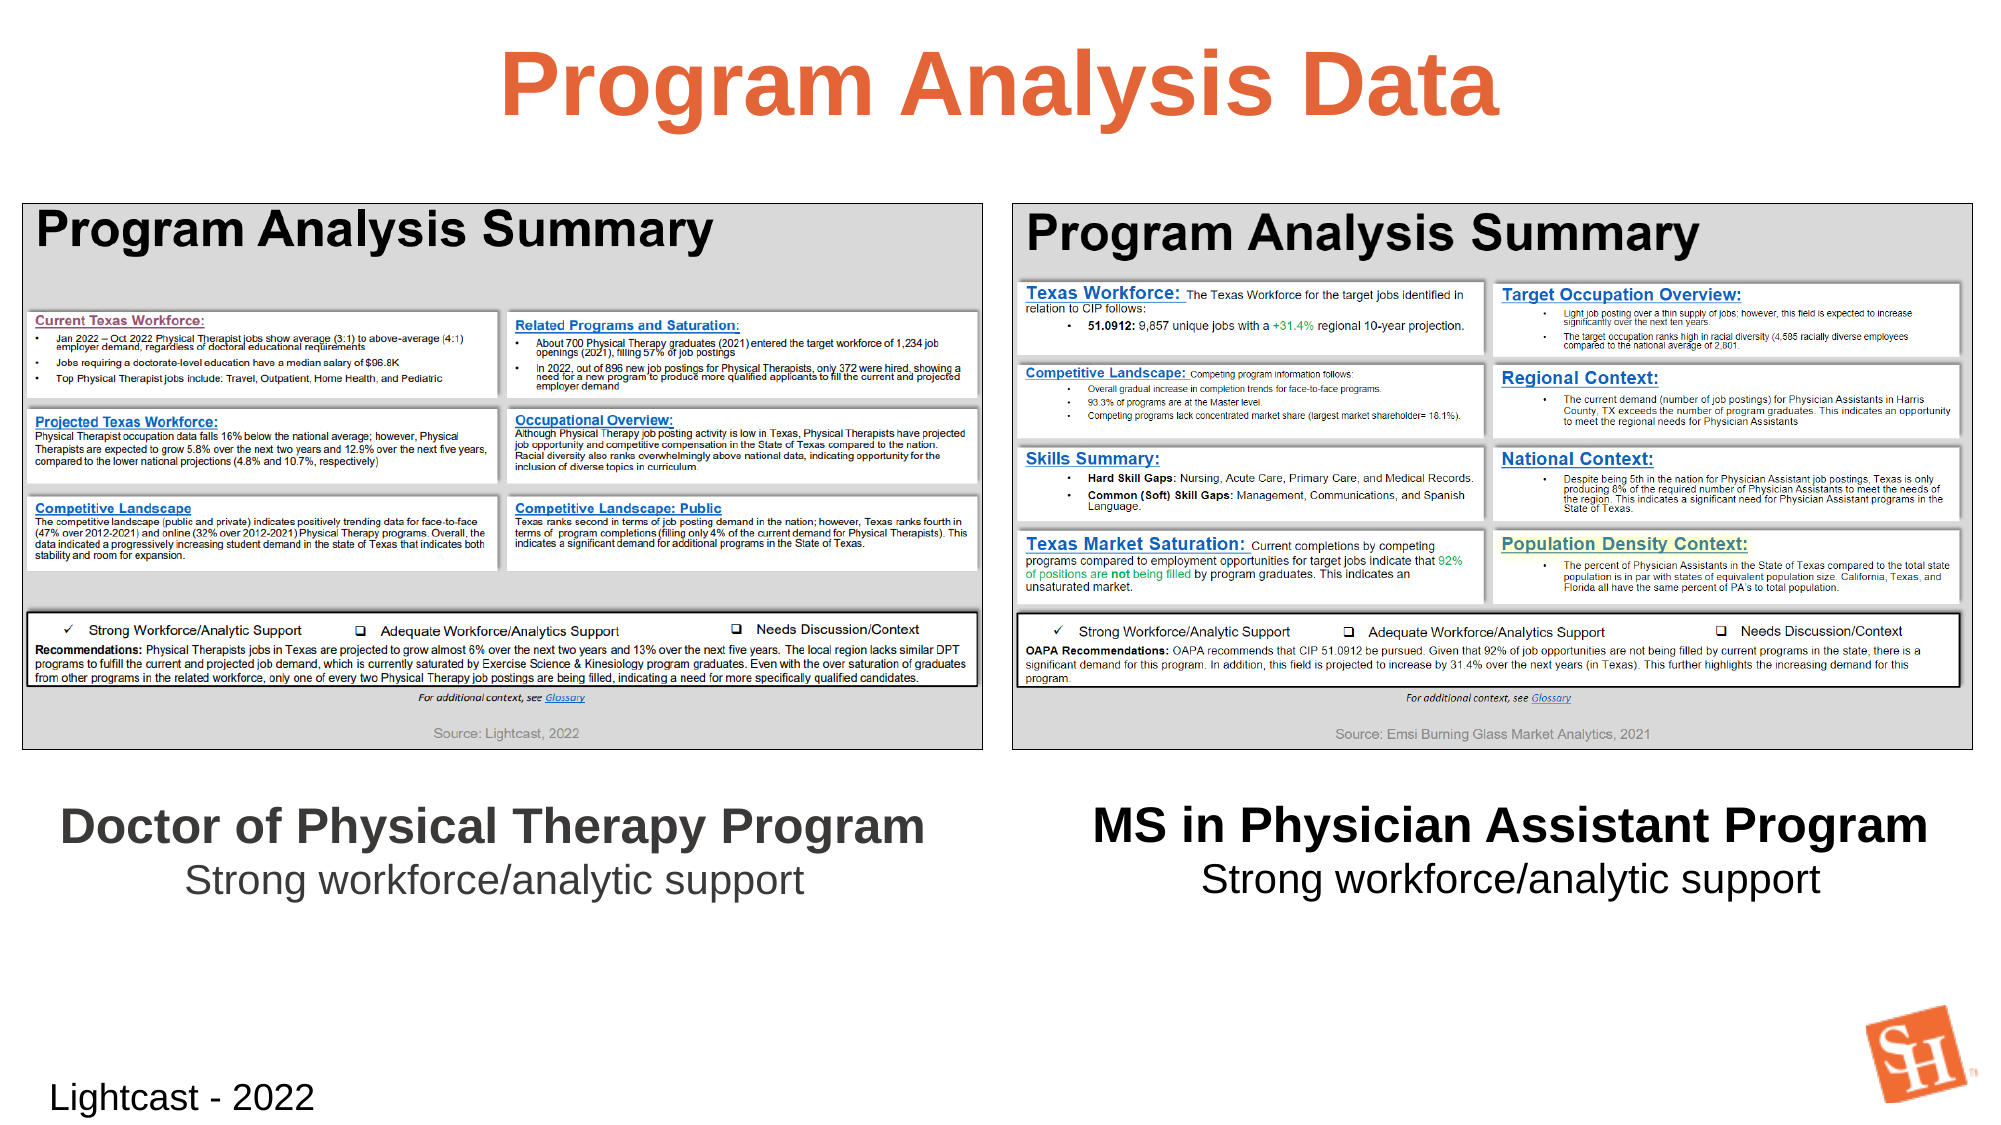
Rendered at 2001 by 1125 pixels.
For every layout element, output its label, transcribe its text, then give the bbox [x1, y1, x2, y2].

title Program Analysis Data [137, 32, 1863, 250]
text_box Lightcast - 2022 [34, 1065, 995, 1125]
text_box MS in Physician Assistant Program Strong workforce/analytic support [1008, 784, 2000, 910]
picture [1865, 1005, 1979, 1103]
text_box Doctor of Physical Therapy Program Strong workforce/analytic support [33, 785, 968, 911]
picture [22, 203, 983, 750]
picture [1011, 203, 1973, 750]
